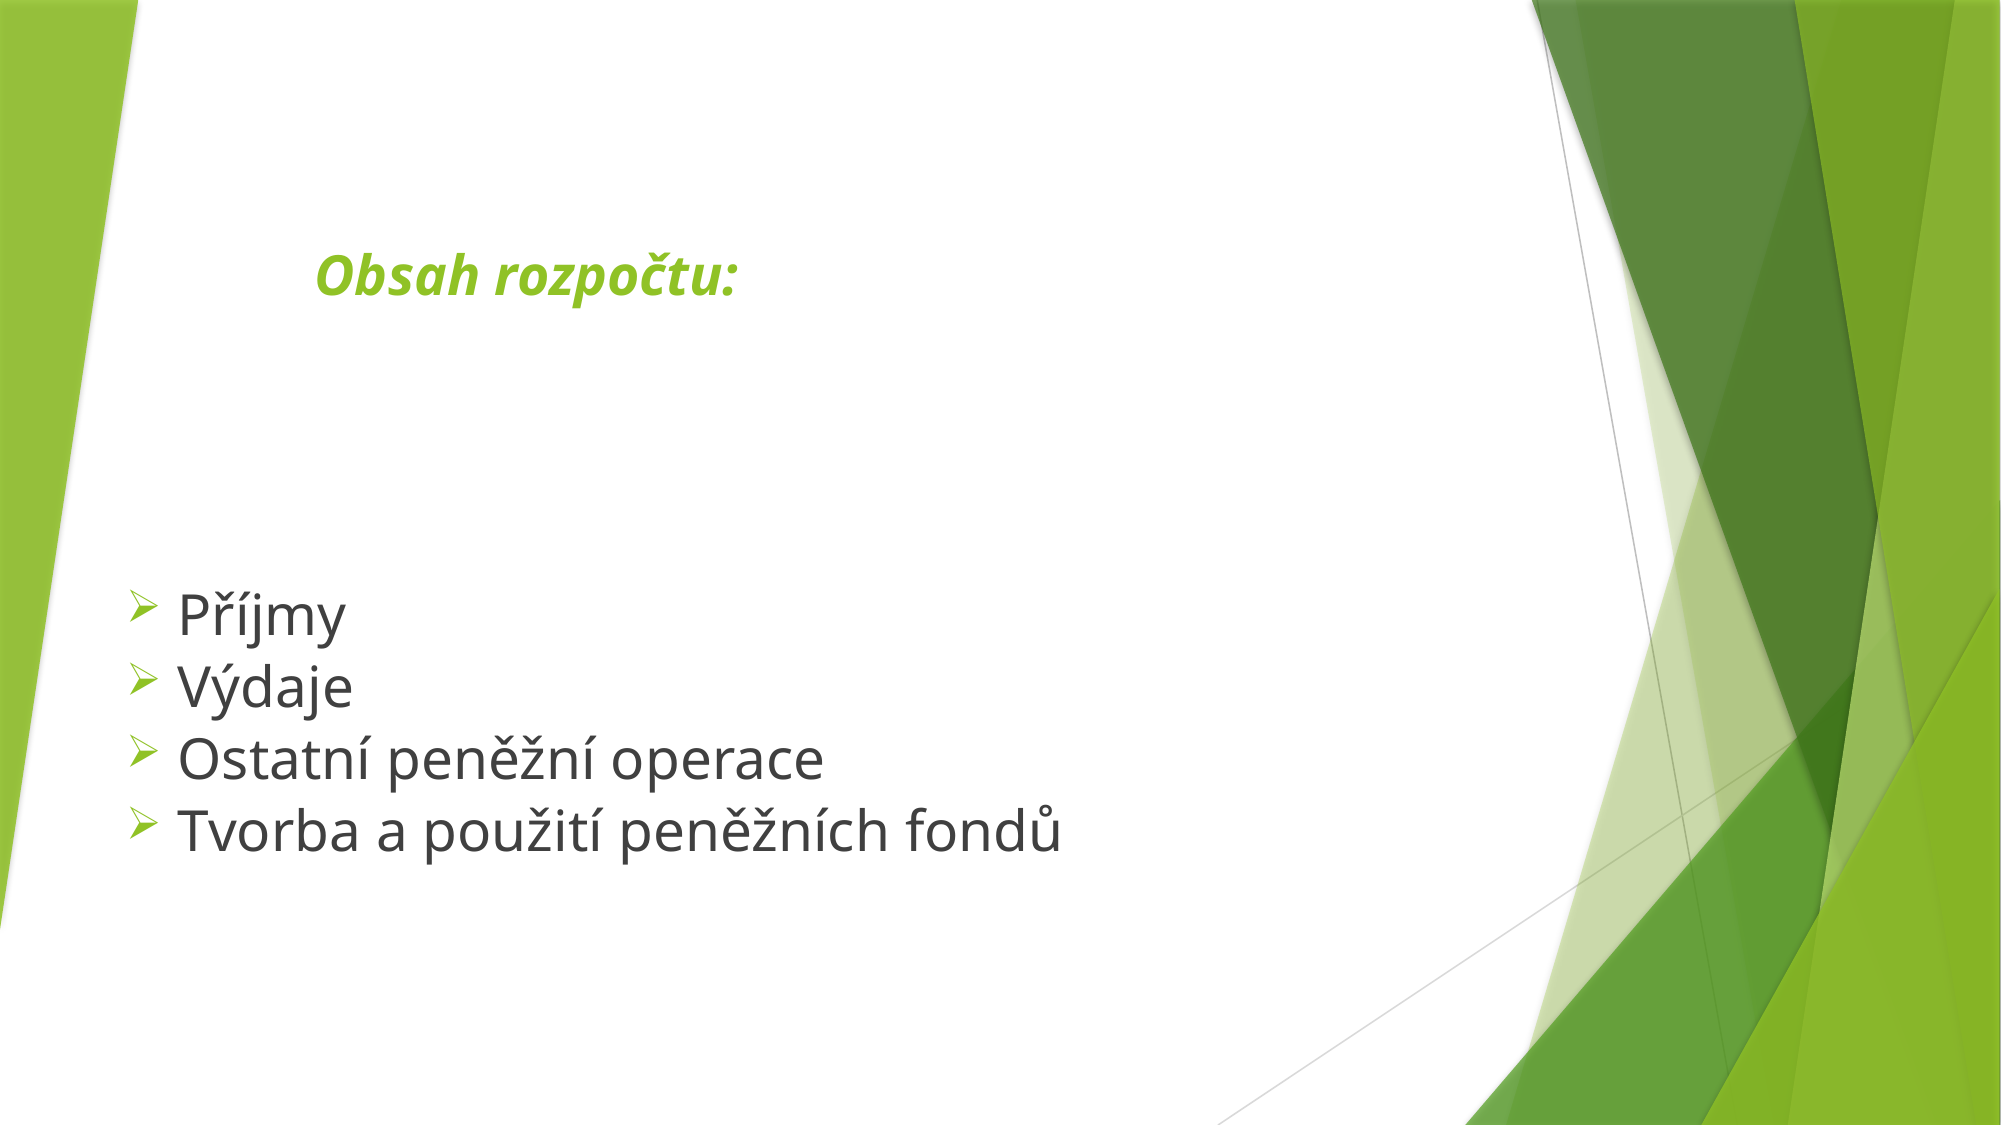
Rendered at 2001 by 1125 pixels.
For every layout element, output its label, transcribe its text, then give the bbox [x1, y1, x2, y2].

title Obsah rozpočtu: [111, 99, 1522, 317]
list Příjmy Výdaje Ostatní peněžní operace Tvorba a použití peněžních fondů [111, 354, 1522, 992]
